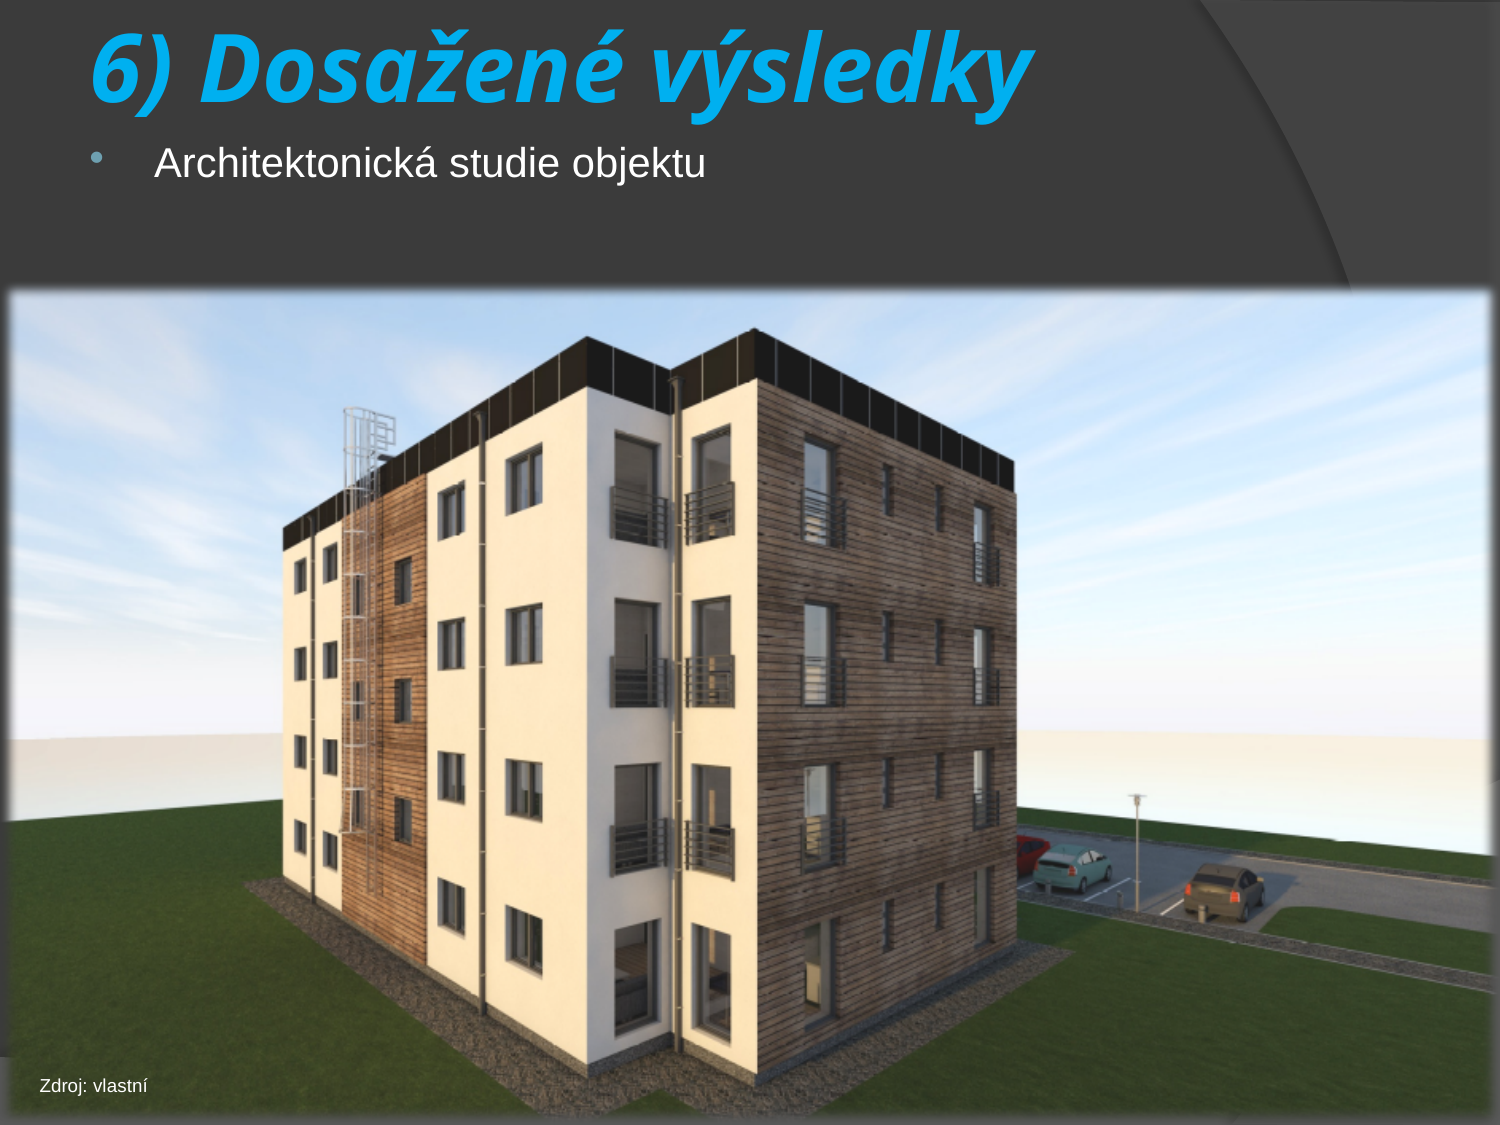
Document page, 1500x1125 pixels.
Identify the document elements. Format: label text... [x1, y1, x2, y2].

picture [0, 280, 1500, 1125]
list Architektonická studie objektu [70, 128, 1296, 272]
title 6) Dosažené výsledky [82, 0, 1307, 129]
